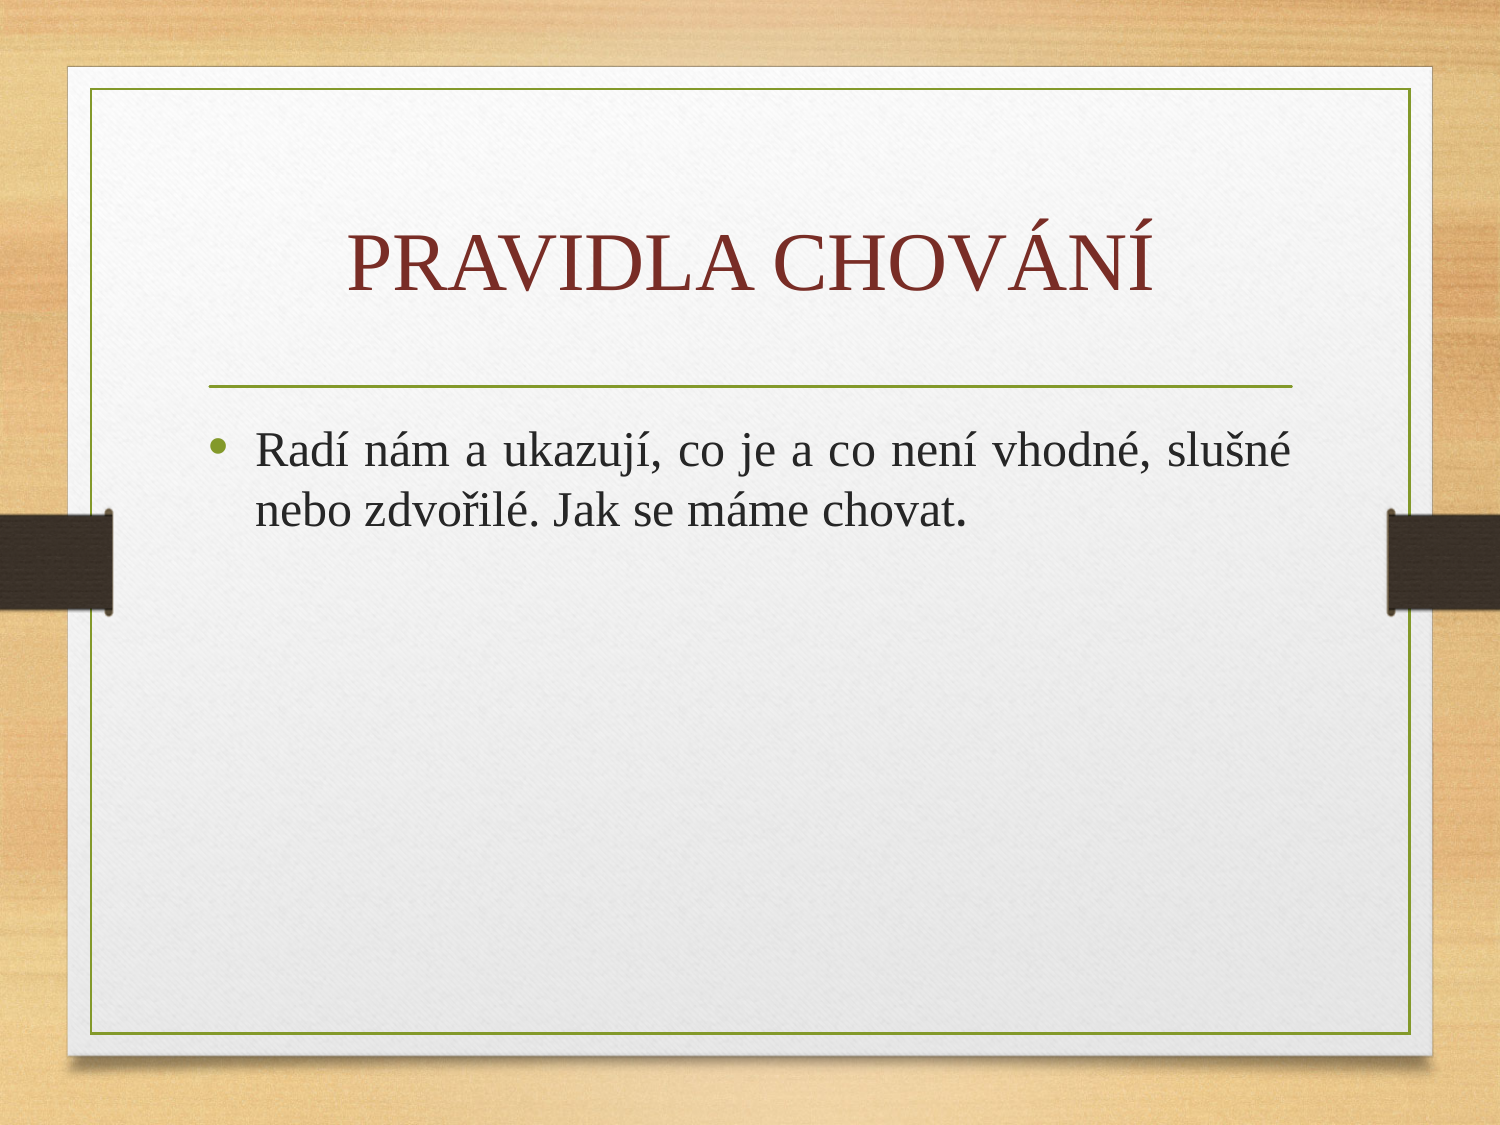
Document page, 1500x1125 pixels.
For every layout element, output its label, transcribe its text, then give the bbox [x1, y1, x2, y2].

list Radí nám a ukazují, co je a co není vhodné, slušné nebo zdvořilé. Jak se máme chovat. [193, 408, 1309, 974]
title PRAVIDLA CHOVÁNÍ [193, 150, 1309, 365]
picture [0, 0, 1500, 1125]
